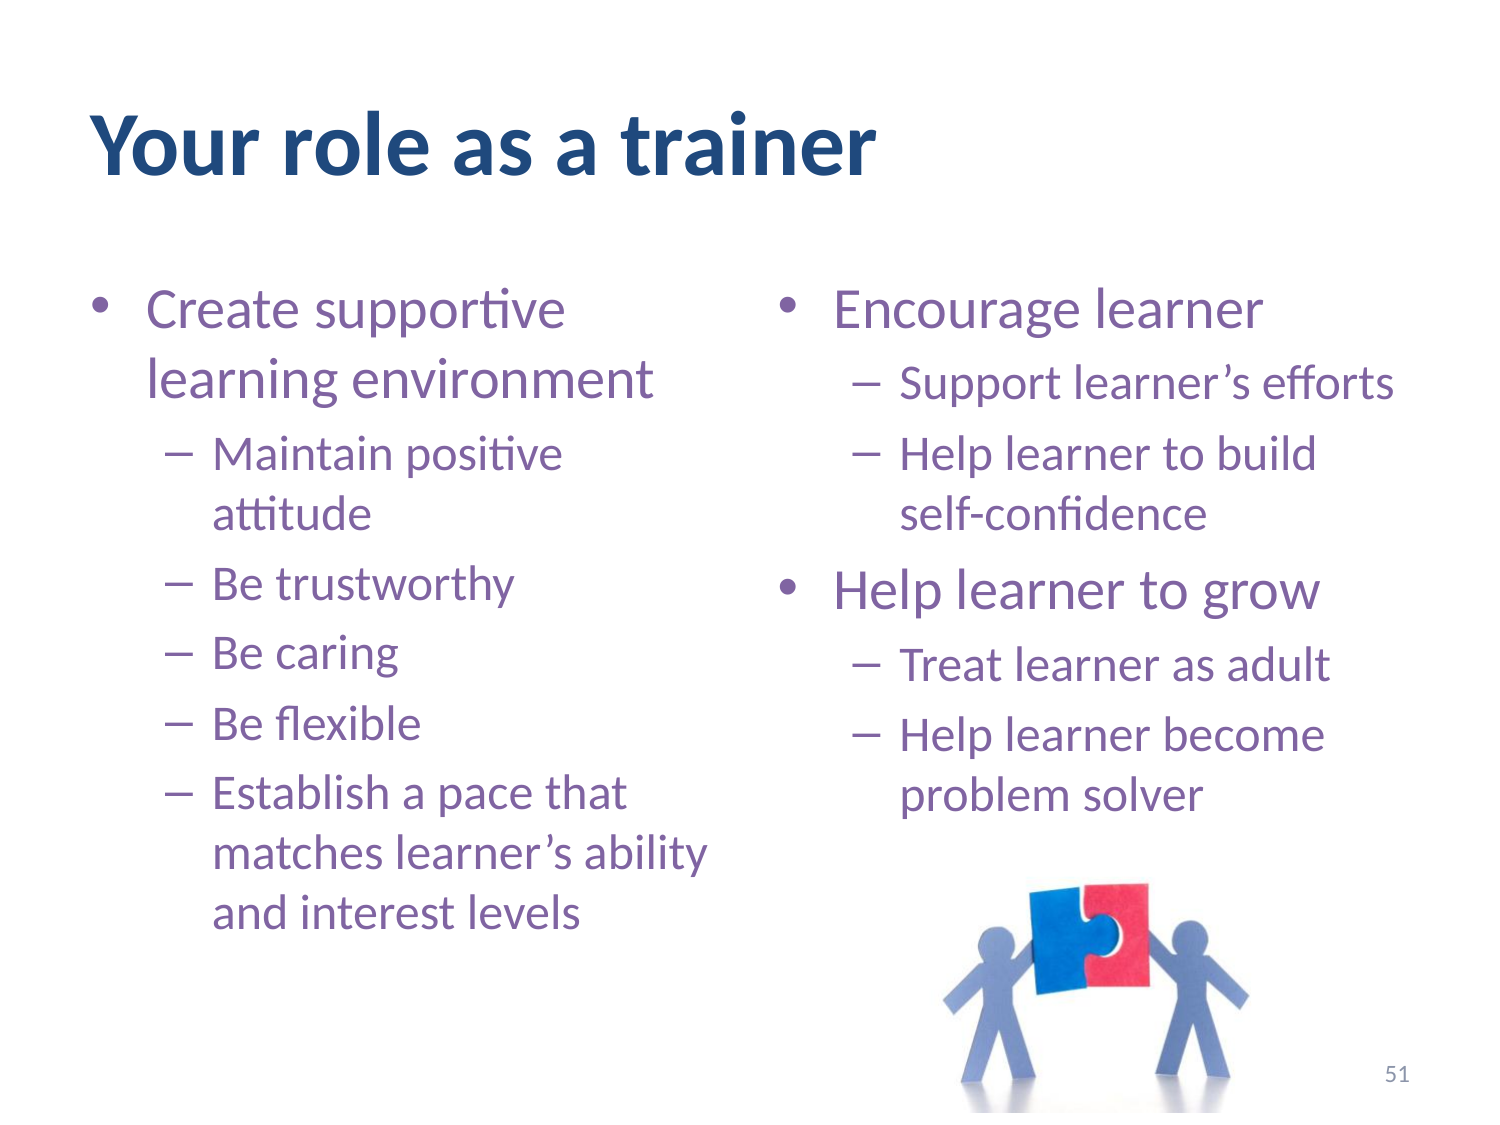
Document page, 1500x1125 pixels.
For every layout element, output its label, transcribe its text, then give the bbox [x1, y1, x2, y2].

picture [898, 844, 1301, 1113]
slide_number 51 [1304, 1042, 1425, 1103]
list Encourage learner Support learner’s efforts Help learner to build self-confidence Help learner to grow Treat learner as adult Help learner become problem solver [762, 262, 1425, 1005]
list Create supportive learning environment Maintain positive attitude Be trustworthy Be caring Be flexible Establish a pace that matches learner’s ability and interest levels [75, 262, 738, 1005]
title Your role as a trainer [75, 45, 1425, 233]
